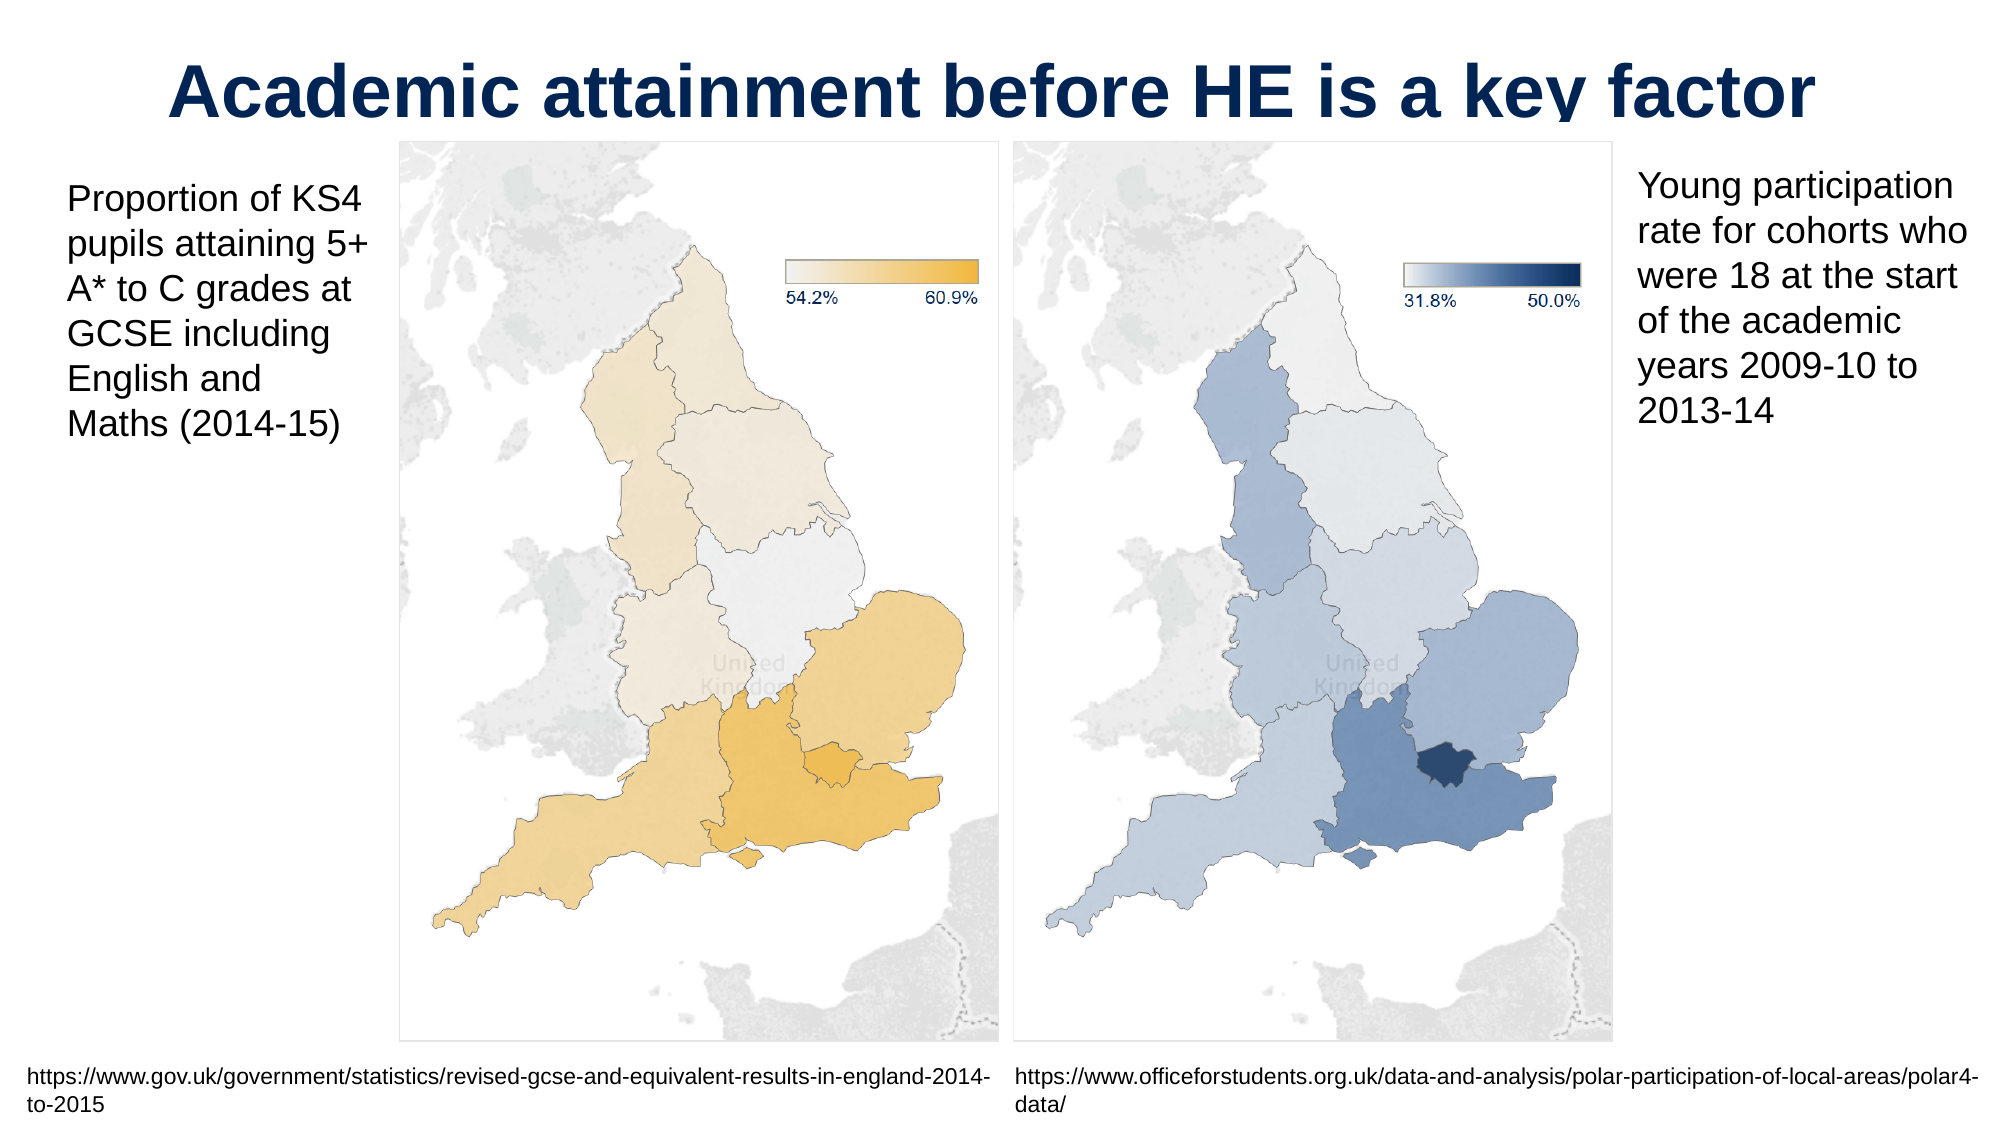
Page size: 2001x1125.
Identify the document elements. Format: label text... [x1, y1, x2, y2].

text_box Young participation rate for cohorts who were 18 at the start of the academic years 2009-10 to 2013-14 [1632, 153, 2000, 484]
title Academic attainment before HE is a key factor [152, 18, 1839, 166]
picture [380, 122, 1632, 1061]
text_box Proportion of KS4 pupils attaining 5+ A* to C grades at GCSE including English and Maths (2014-15) [52, 166, 380, 497]
text_box https://www.officeforstudents.org.uk/data-and-analysis/polar-participation-of-local-areas/polar4-data/ [1012, 1054, 2000, 1124]
text_box https://www.gov.uk/government/statistics/revised-gcse-and-equivalent-results-in-england-2014-to-2015 [12, 1054, 1012, 1124]
